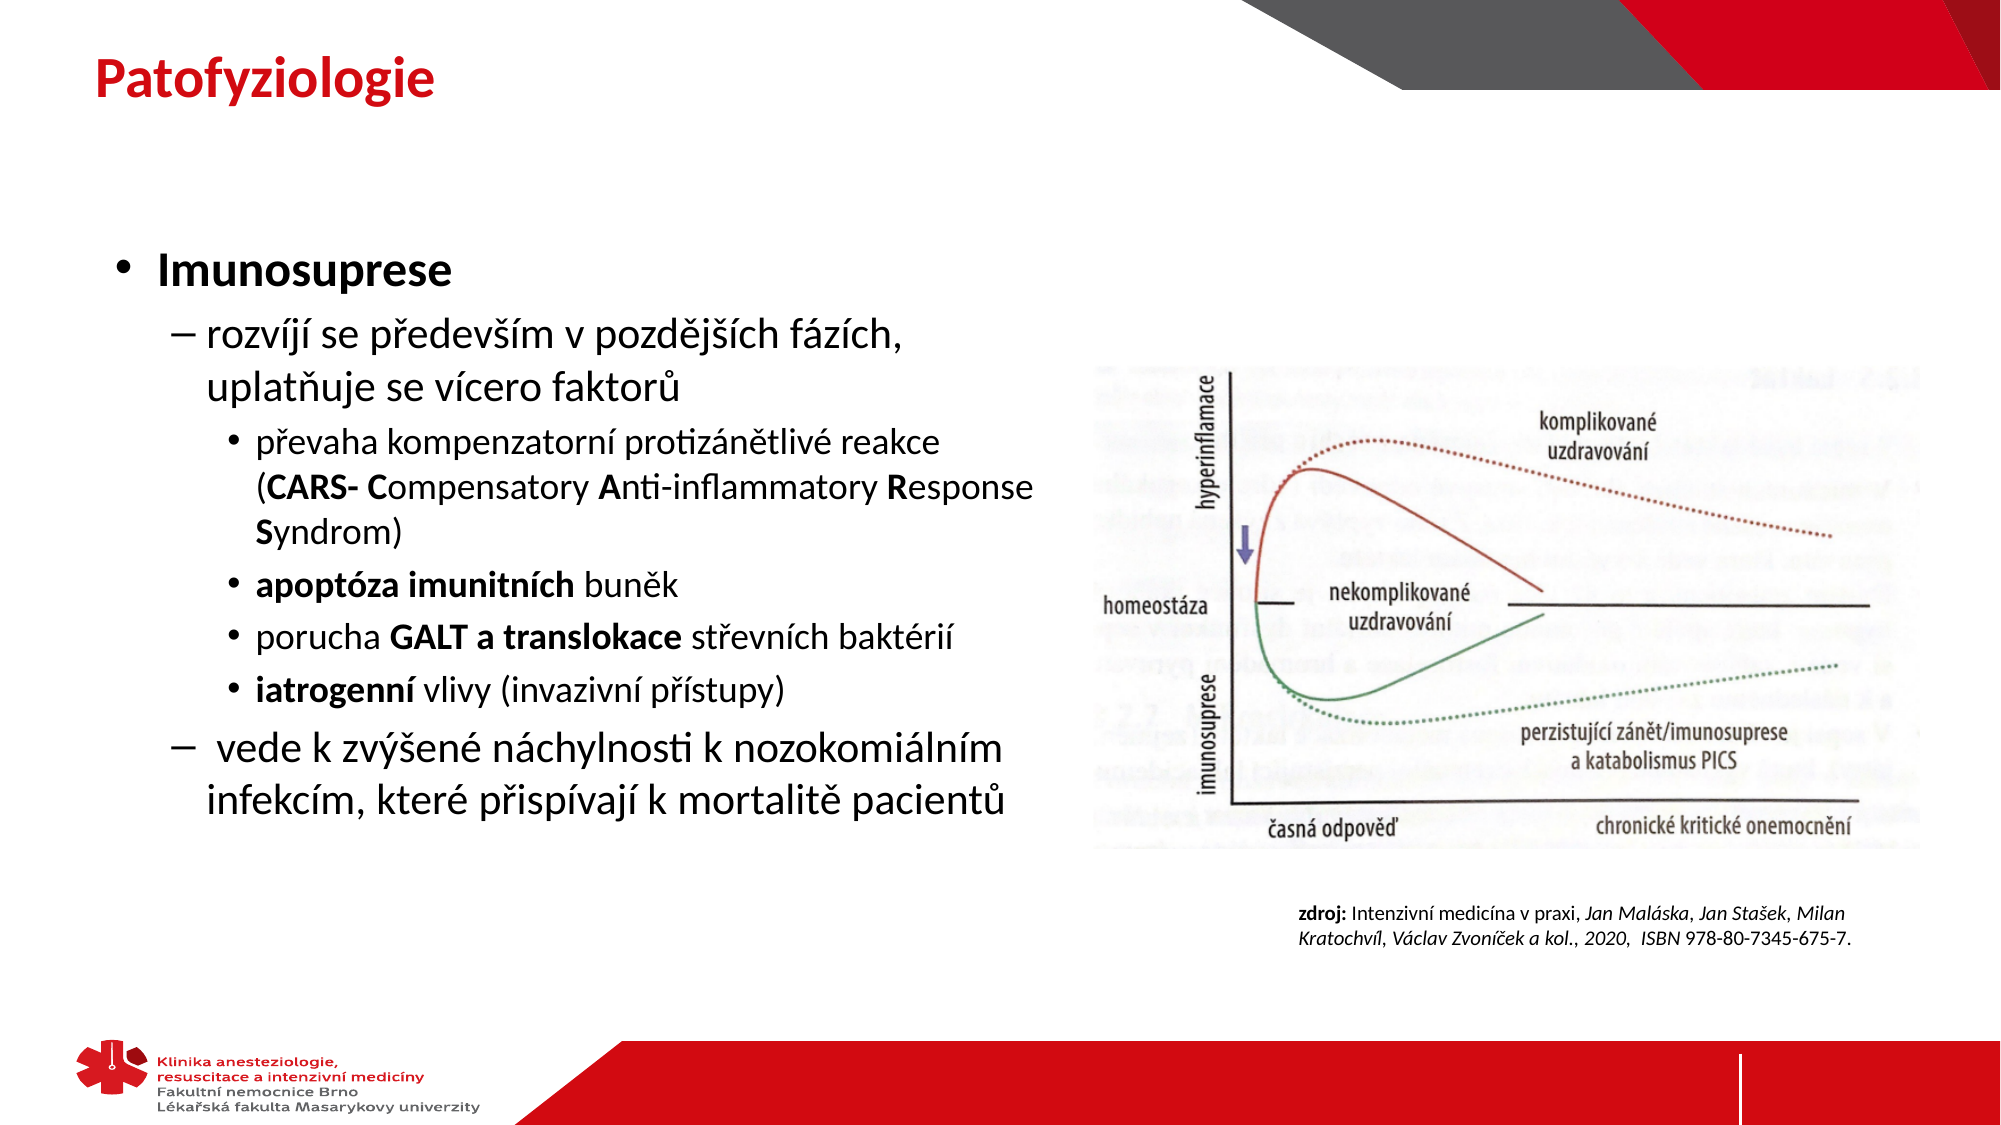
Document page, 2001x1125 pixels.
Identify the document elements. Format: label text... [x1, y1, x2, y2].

list Imunosuprese rozvíjí se především v pozdějších fázích, uplatňuje se vícero faktorů převaha kompenzatorní protizánětlivé reakce (CARS- Compensatory Anti-inflammatory Response Syndrom) apoptóza imunitních buněk porucha GALT a translokace střevních baktérií iatrogenní vlivy (invazivní přístupy) vede k zvýšené náchylnosti k nozokomiálním infekcím, které přispívají k mortalitě pacientů [99, 165, 1059, 1033]
picture [1058, 349, 1920, 849]
text_box zdroj: Intenzivní medicína v praxi, Jan Maláska, Jan Stašek, Milan Kratochvíl, Václav Zvoníček a kol., 2020, ISBN 978-80-7345-675-7. [1283, 892, 1900, 985]
title Patofyziologie [80, 33, 1280, 116]
